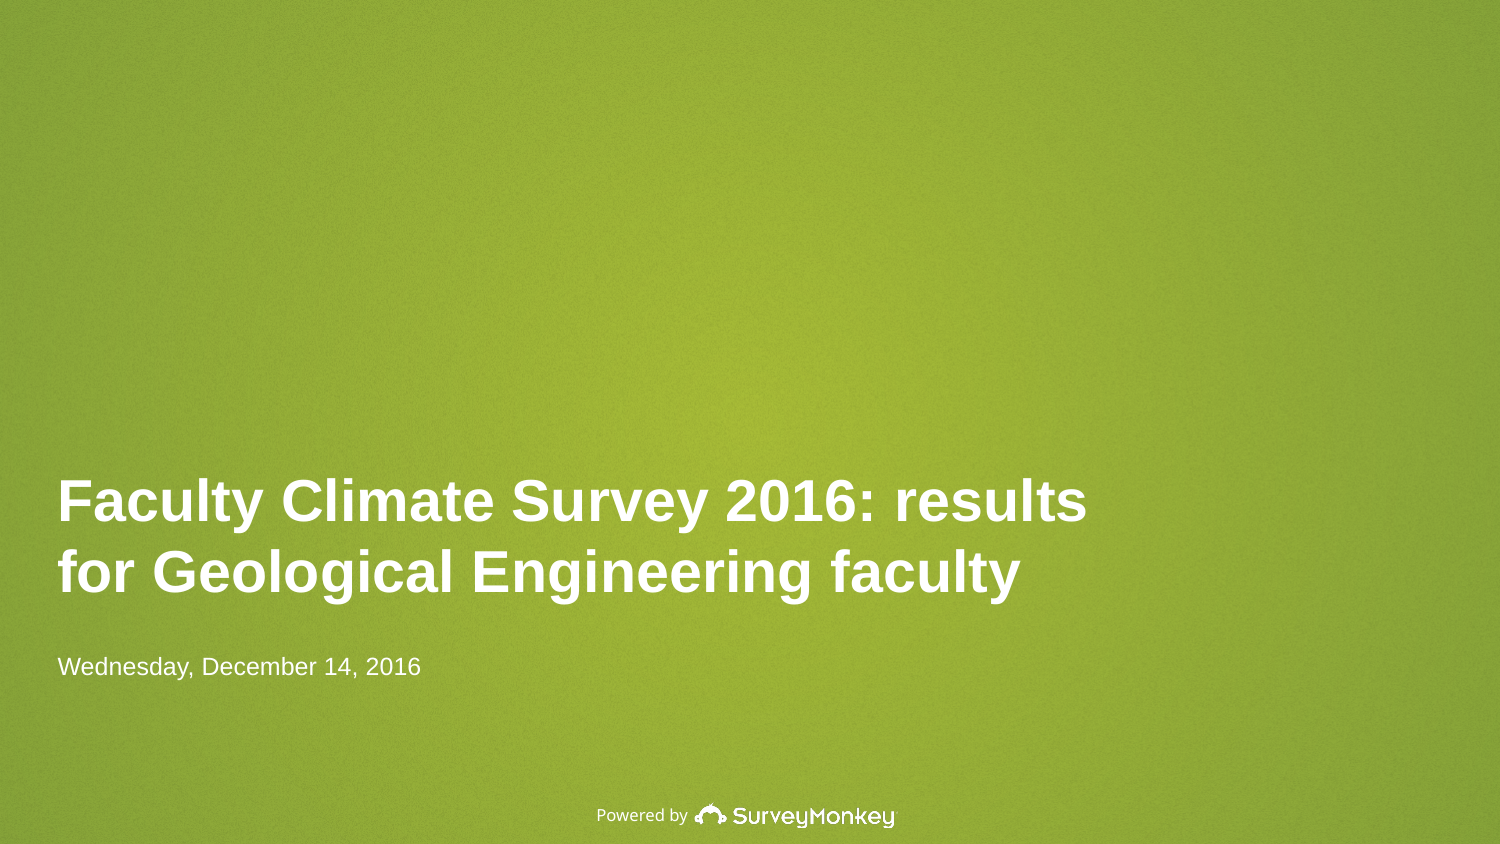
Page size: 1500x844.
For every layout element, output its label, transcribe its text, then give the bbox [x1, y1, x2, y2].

list Faculty Climate Survey 2016: results for Geological Engineering faculty [42, 409, 1145, 612]
list Wednesday, December 14, 2016 [42, 643, 525, 707]
picture [0, 0, 1500, 844]
